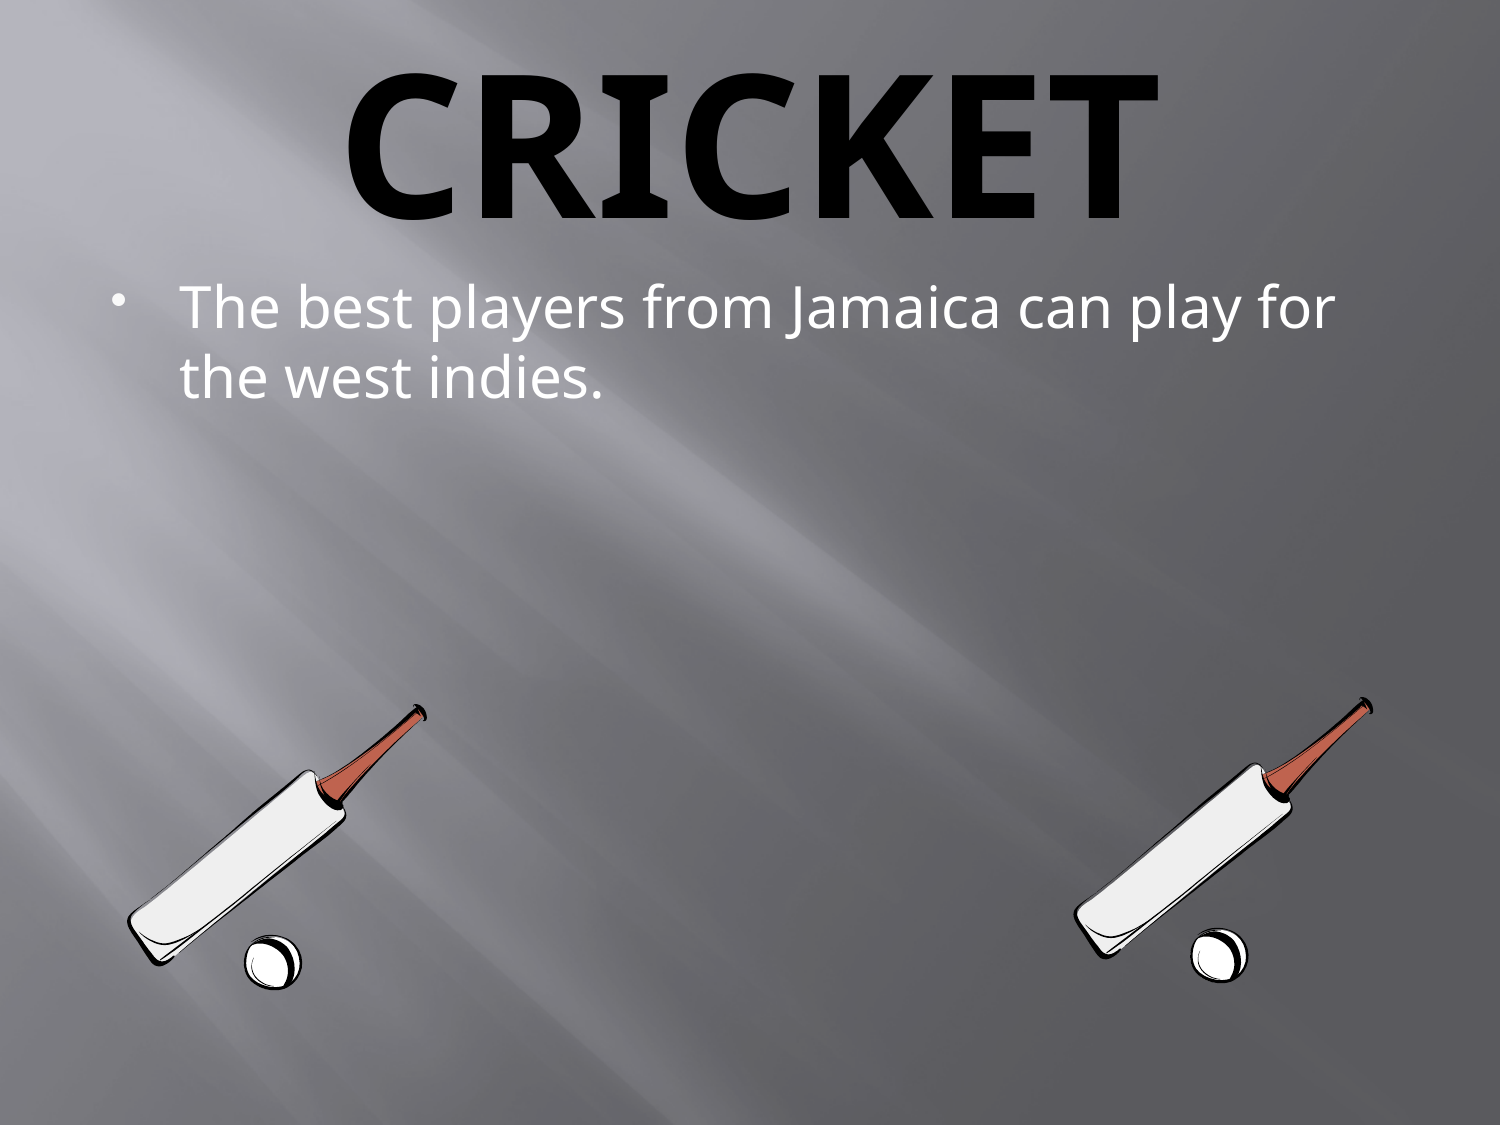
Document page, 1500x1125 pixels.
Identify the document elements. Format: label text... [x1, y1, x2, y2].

picture [1073, 696, 1374, 989]
title CRICKET [75, 45, 1425, 233]
list The best players from Jamaica can play for the west indies. [75, 262, 1425, 1035]
picture [126, 703, 427, 996]
